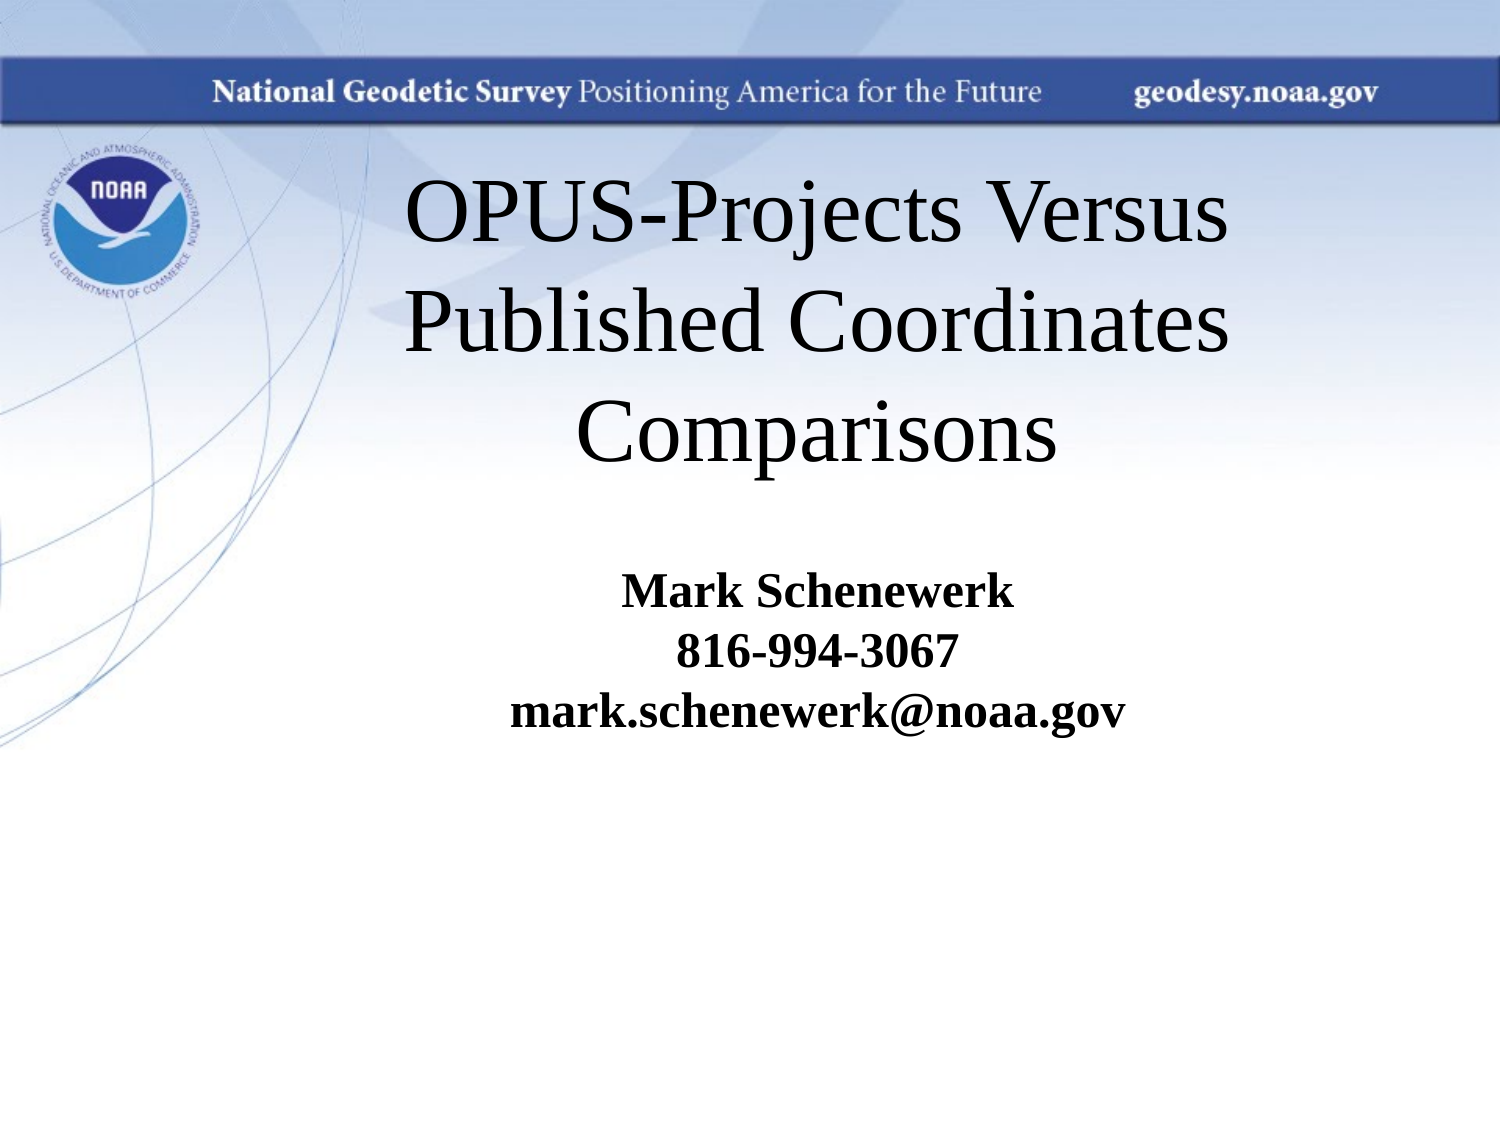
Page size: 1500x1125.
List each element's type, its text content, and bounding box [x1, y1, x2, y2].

picture [0, 0, 1500, 1125]
text_box OPUS-Projects Versus Published Coordinates Comparisons [210, 142, 1425, 489]
text_box Mark Schenewerk 816-994-3067 mark.schenewerk@noaa.gov [210, 489, 1425, 918]
